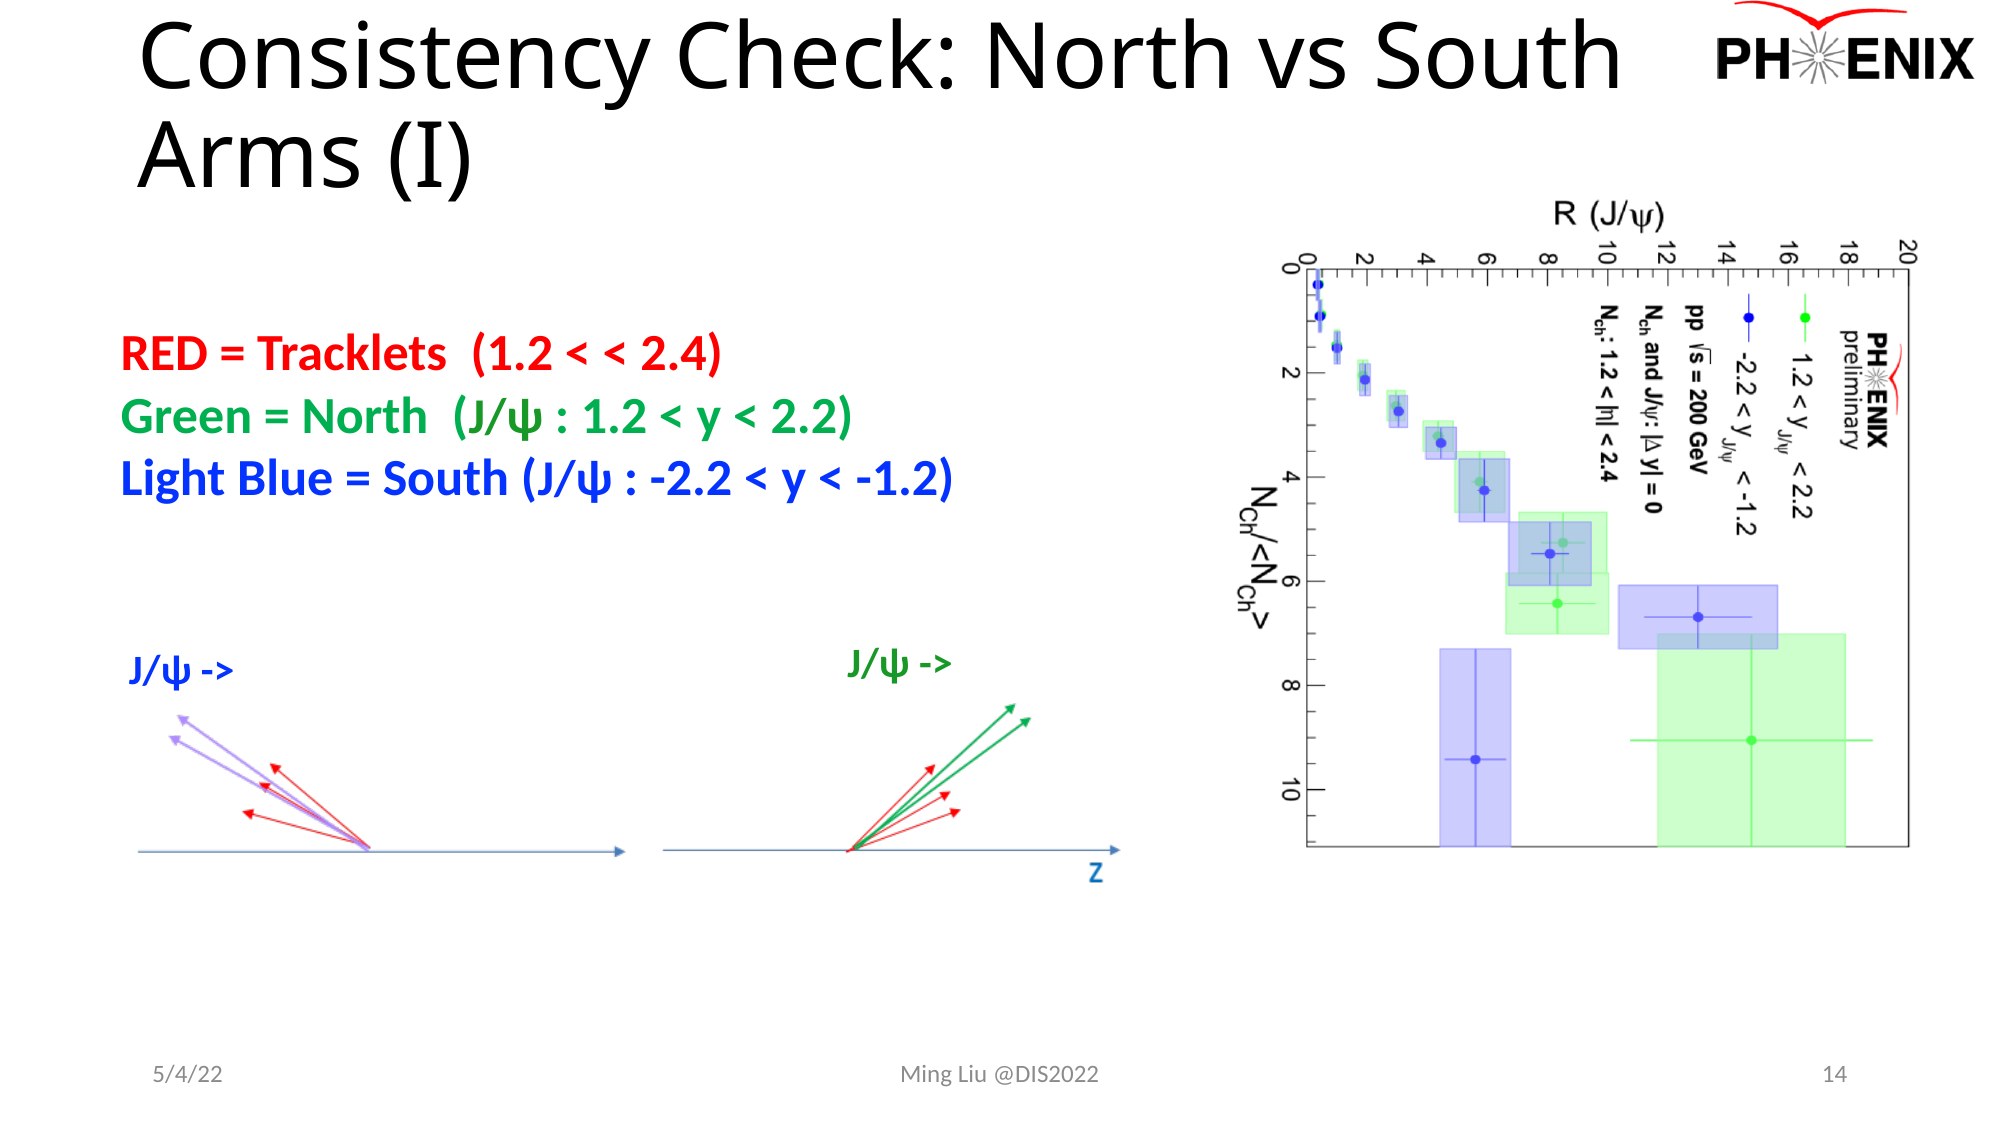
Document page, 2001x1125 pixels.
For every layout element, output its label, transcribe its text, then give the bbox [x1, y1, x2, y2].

picture [662, 693, 1128, 916]
title Consistency Check: North vs South Arms (I) [122, 0, 1848, 218]
picture [1248, 180, 1968, 931]
picture [137, 693, 634, 862]
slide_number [137, 1042, 588, 1103]
footer Ming Liu @DIS2022 [662, 1042, 1338, 1103]
slide_number 14 [1412, 1042, 1863, 1103]
picture [1848, 0, 2000, 132]
